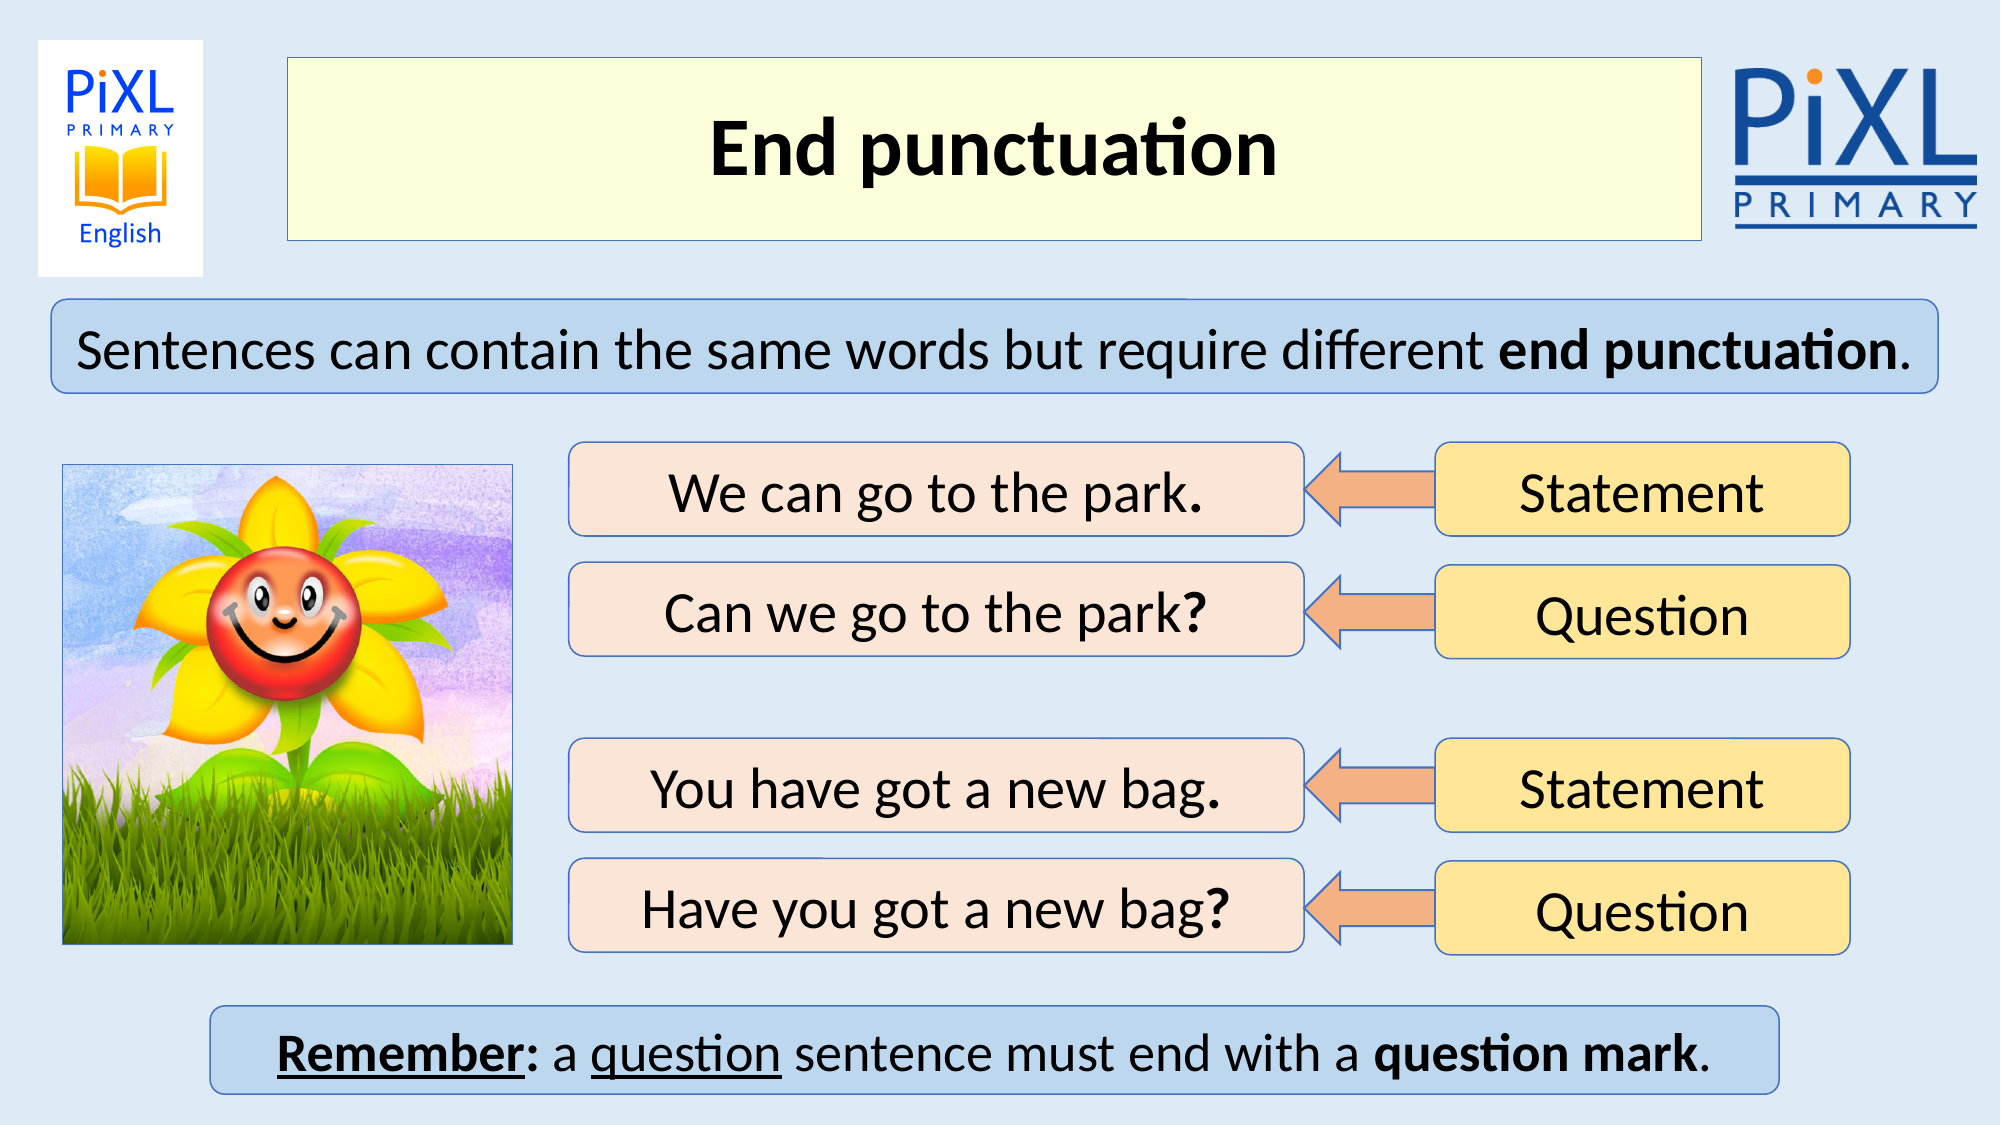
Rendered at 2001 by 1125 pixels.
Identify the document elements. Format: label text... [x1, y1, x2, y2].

text_box We can go to the park. [568, 442, 1305, 536]
text_box [1302, 746, 1435, 824]
text_box Can we go to the park? [568, 562, 1305, 657]
picture [62, 464, 513, 945]
text_box Sentences can contain the same words but require different end punctuation. [51, 299, 1939, 394]
text_box Question [1435, 860, 1851, 955]
picture [1735, 68, 1977, 229]
title End punctuation [287, 57, 1702, 241]
text_box [1302, 450, 1435, 528]
picture [37, 40, 203, 277]
text_box Have you got a new bag? [568, 858, 1305, 953]
text_box [1302, 869, 1435, 947]
text_box Statement [1435, 738, 1851, 833]
text_box Question [1435, 564, 1851, 659]
text_box You have got a new bag. [568, 738, 1305, 833]
text_box Statement [1435, 442, 1851, 536]
text_box [1302, 573, 1435, 651]
text_box Remember: a question sentence must end with a question mark. [210, 1005, 1780, 1095]
